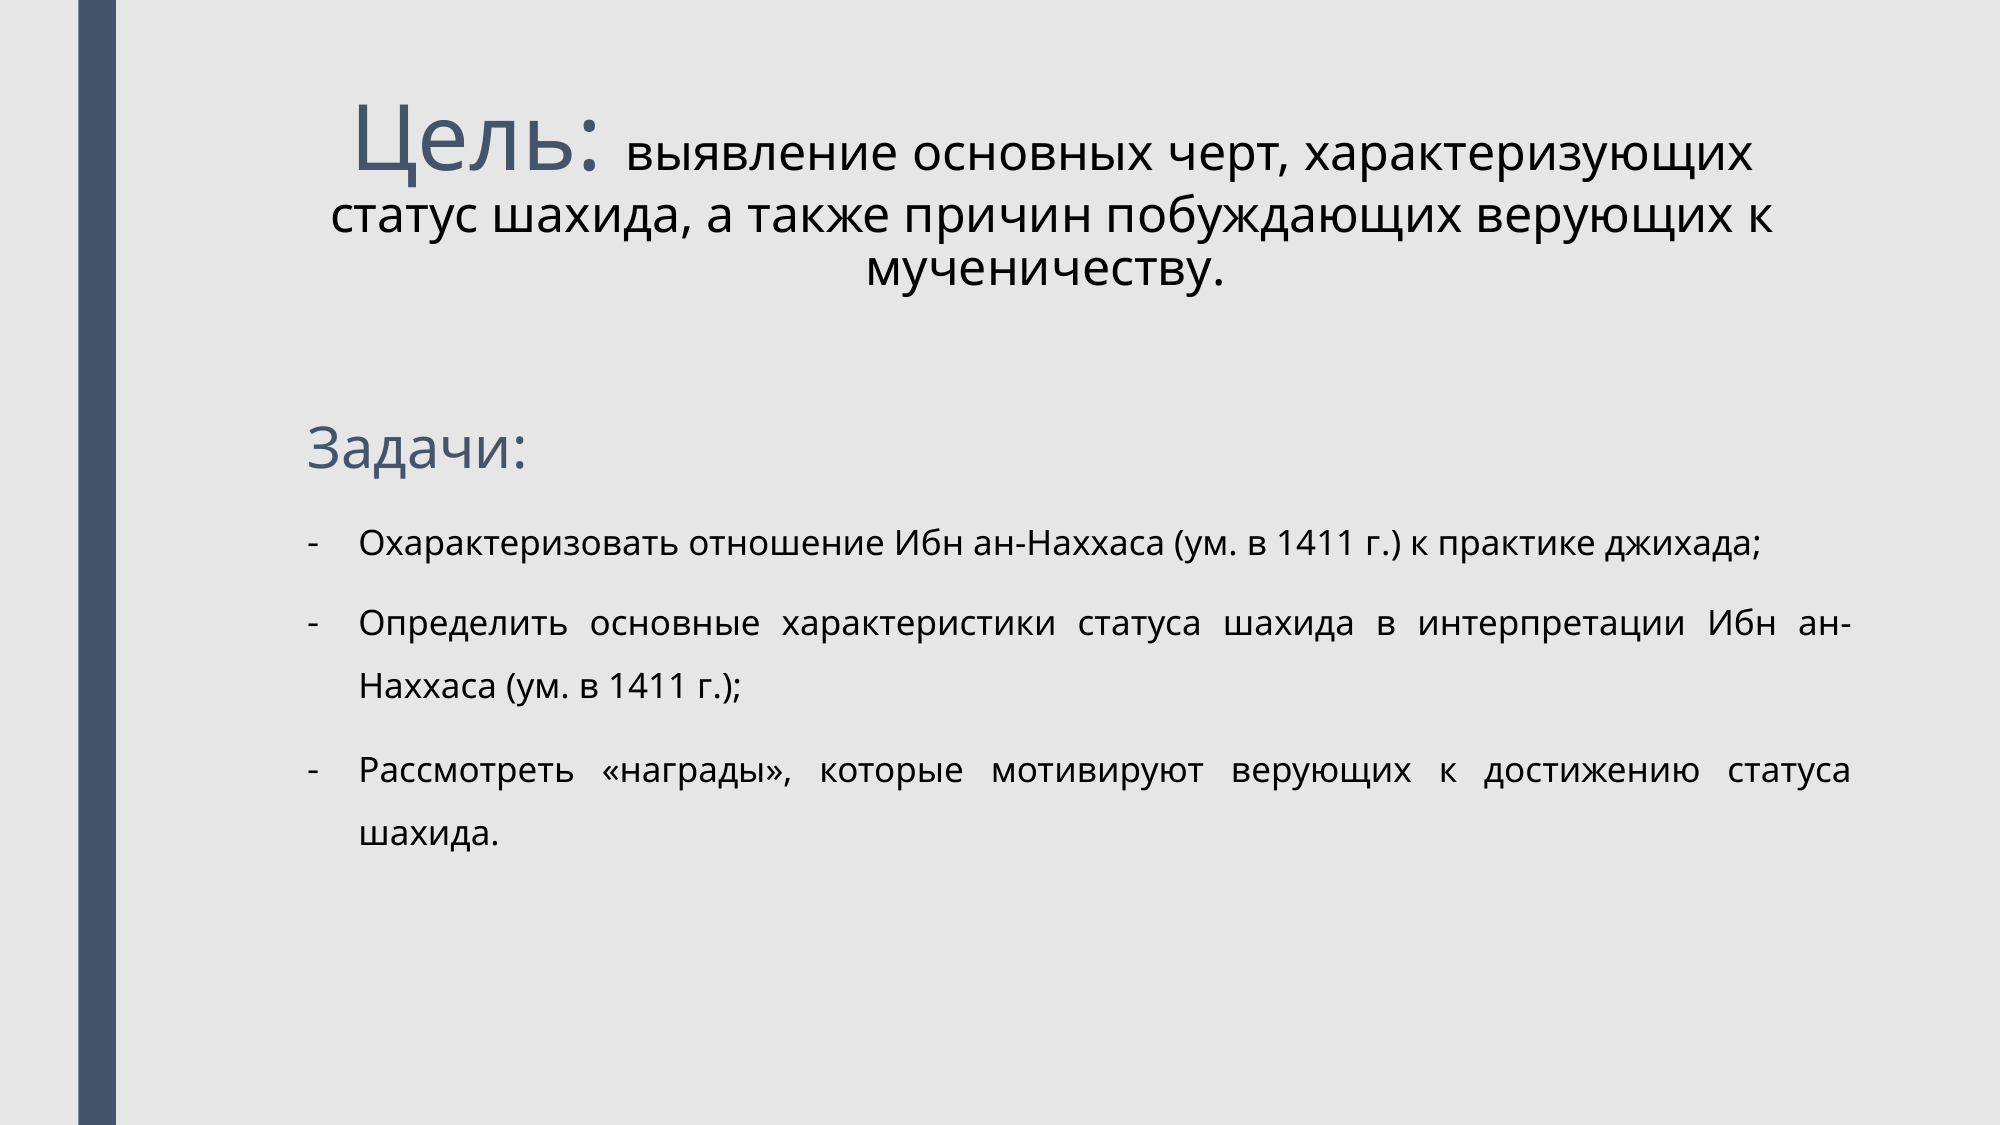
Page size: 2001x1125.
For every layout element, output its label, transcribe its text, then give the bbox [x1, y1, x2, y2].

title Цель: выявление основных черт, характеризующих статус шахида, а также причин побуждающих верующих к мученичеству. [264, 84, 1840, 329]
list Задачи: Охарактеризовать отношение Ибн ан-Наххаса (ум. в 1411 г.) к практике джихада; Определить основные характеристики статуса шахида в интерпретации Ибн ан-Наххаса (ум. в 1411 г.); Рассмотреть «награды», которые мотивируют верующих к достижению статуса шахида. [292, 409, 1868, 861]
